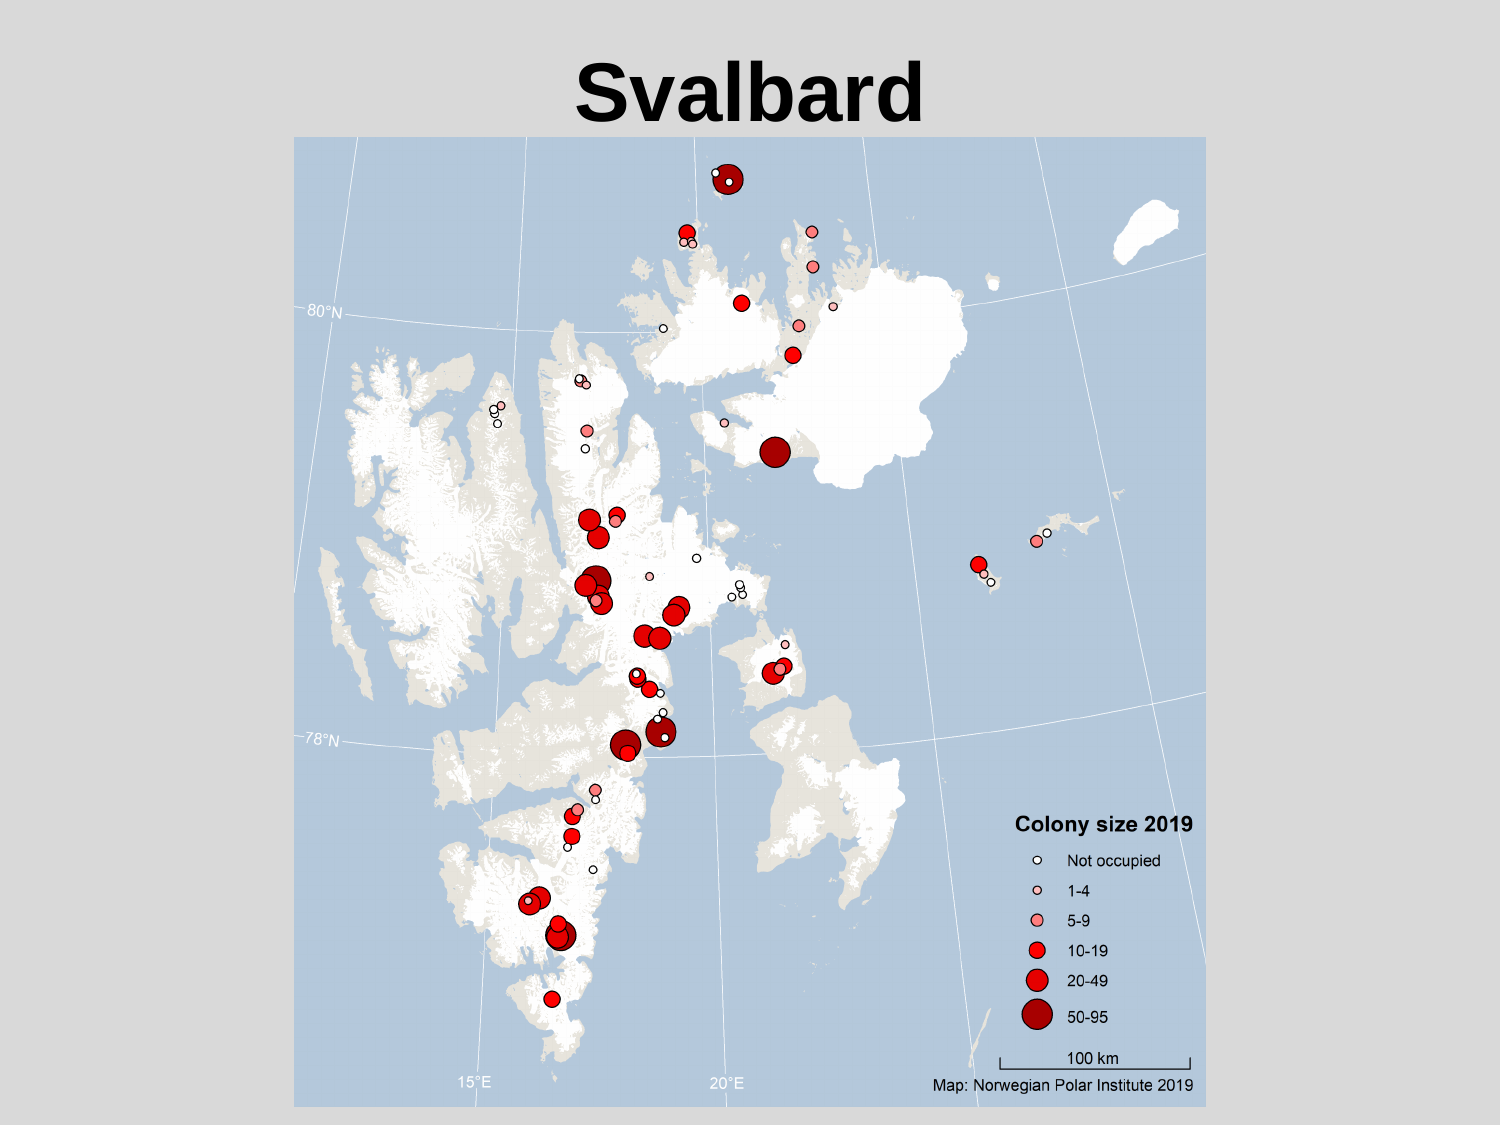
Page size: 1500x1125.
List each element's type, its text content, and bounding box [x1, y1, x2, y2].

picture [293, 136, 1207, 1107]
text_box Svalbard [53, 30, 1447, 146]
